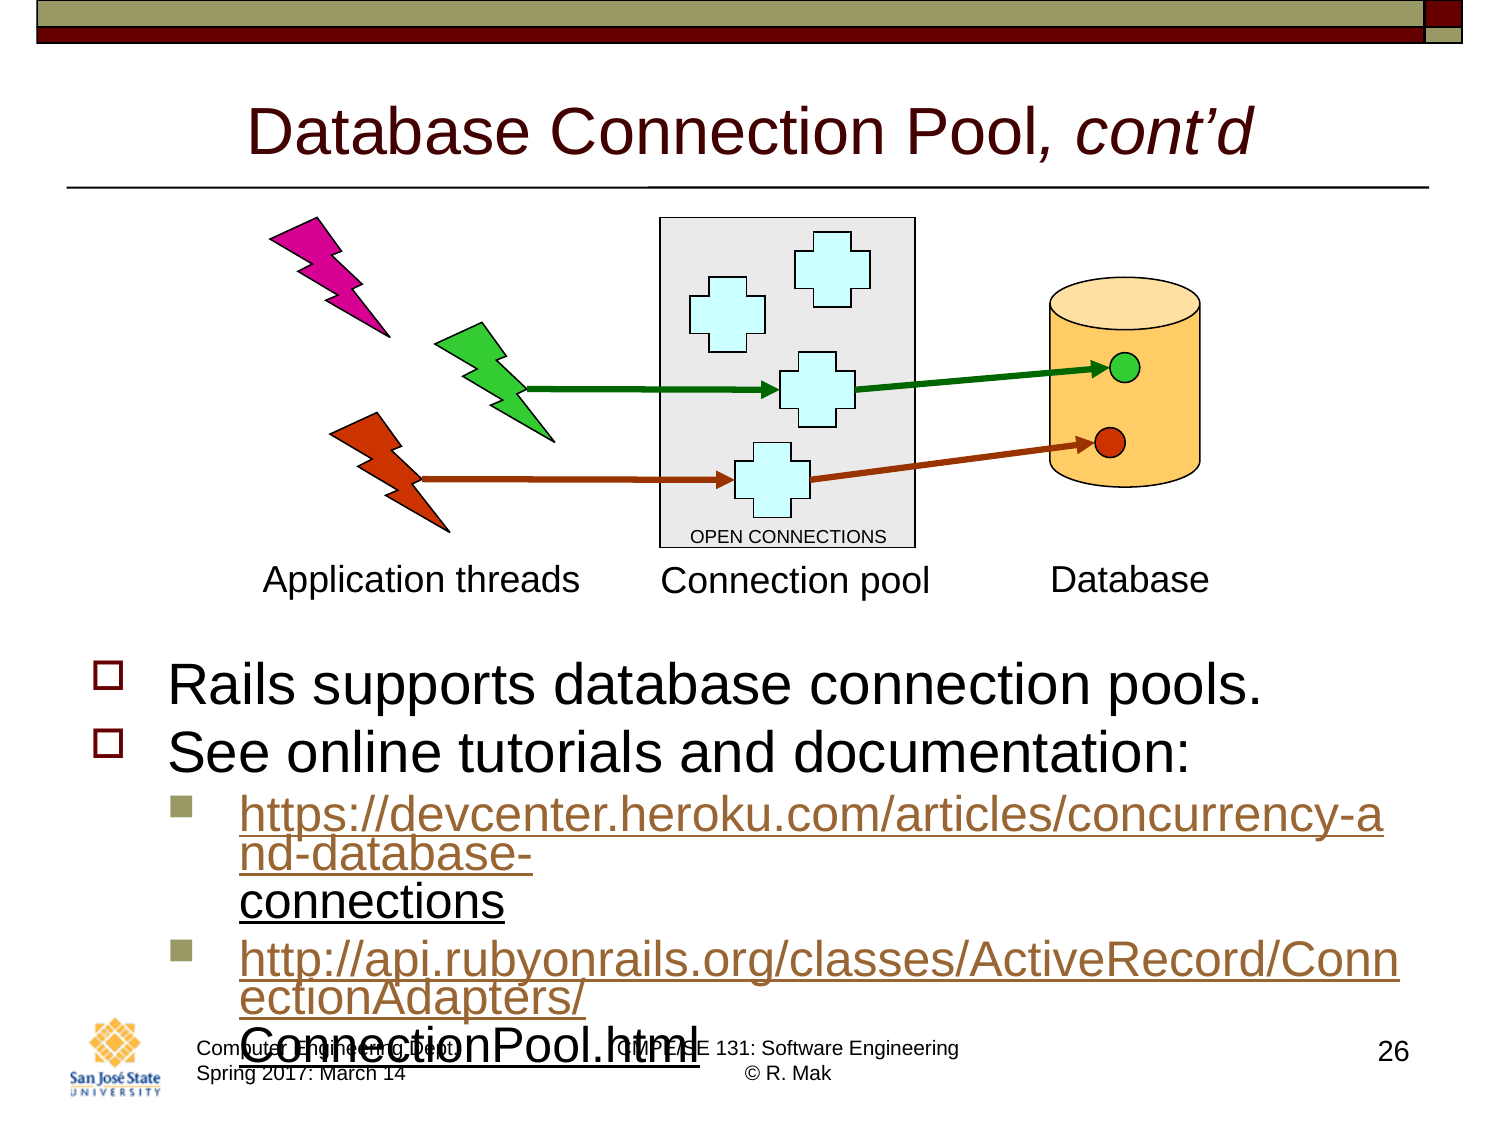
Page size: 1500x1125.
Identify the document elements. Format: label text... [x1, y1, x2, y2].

text_box [779, 352, 855, 428]
text_box Connection pool [645, 548, 946, 609]
text_box [659, 397, 916, 478]
text_box [659, 217, 916, 387]
title Database Connection Pool, cont’d [75, 67, 1425, 175]
text_box [659, 487, 753, 548]
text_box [809, 442, 1096, 481]
text_box [434, 322, 555, 443]
text_box [1095, 427, 1126, 458]
text_box [792, 489, 916, 548]
slide_number 26 [1112, 1025, 1425, 1100]
text_box Database [1035, 547, 1225, 608]
text_box [690, 277, 766, 353]
text_box Application threads [247, 547, 596, 608]
picture [60, 1012, 166, 1112]
text_box [734, 442, 810, 517]
text_box OPEN CONNECTIONS [675, 517, 902, 555]
list Rails supports database connection pools. See online tutorials and documentation: https://devcenter.heroku.com/articles/concurrency-and-database-connections http://api.rubyonrails.org/classes/ActiveRecord/ConnectionAdapters/ConnectionPool.html [75, 652, 1425, 1013]
text_box [795, 232, 871, 308]
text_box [854, 367, 1111, 391]
text_box [1109, 352, 1140, 383]
text_box [1049, 277, 1200, 488]
text_box [270, 217, 391, 338]
text_box [329, 412, 451, 533]
